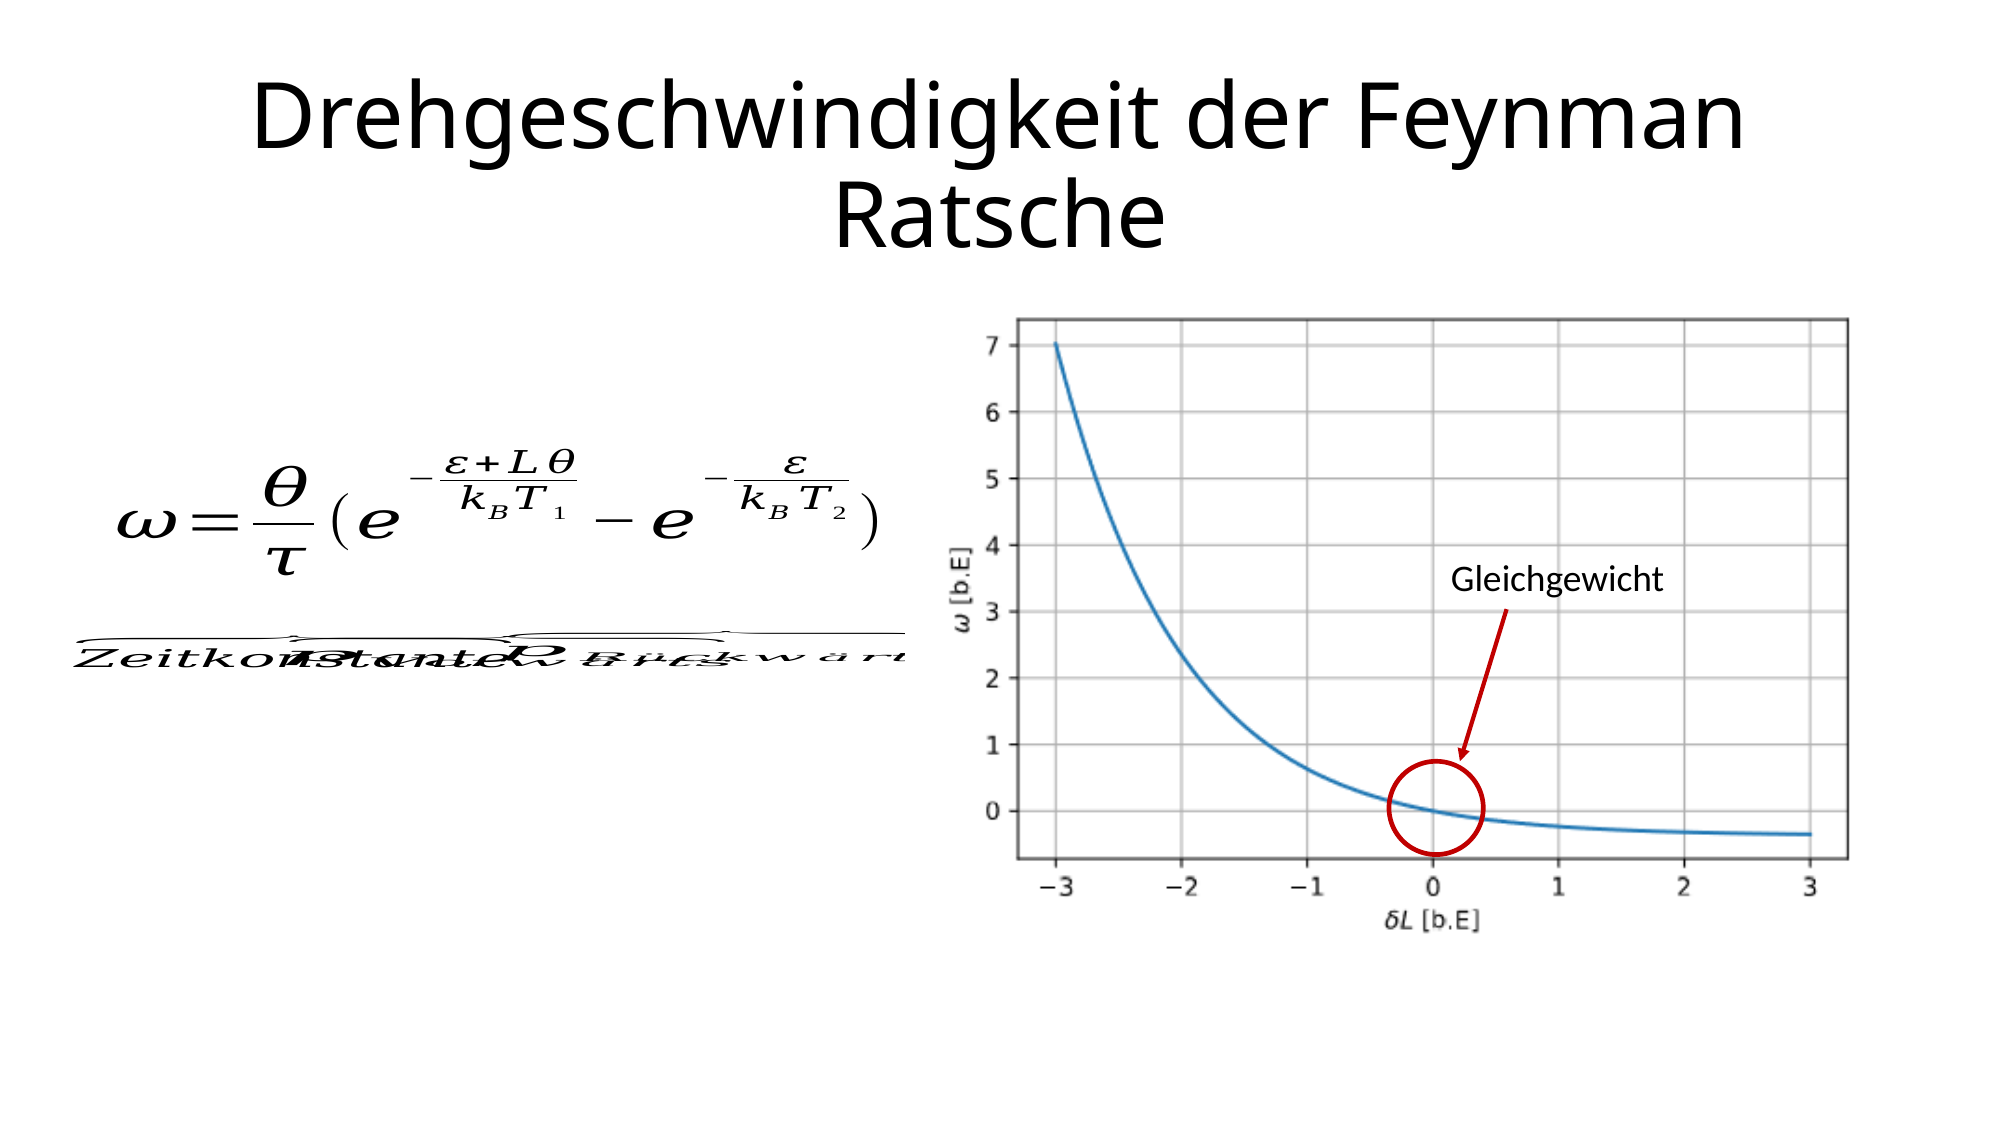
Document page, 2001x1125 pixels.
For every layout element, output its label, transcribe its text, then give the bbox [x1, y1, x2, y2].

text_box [1459, 609, 1507, 762]
picture [904, 277, 1933, 941]
title Drehgeschwindigkeit der Feynman Ratsche [137, 59, 1863, 278]
